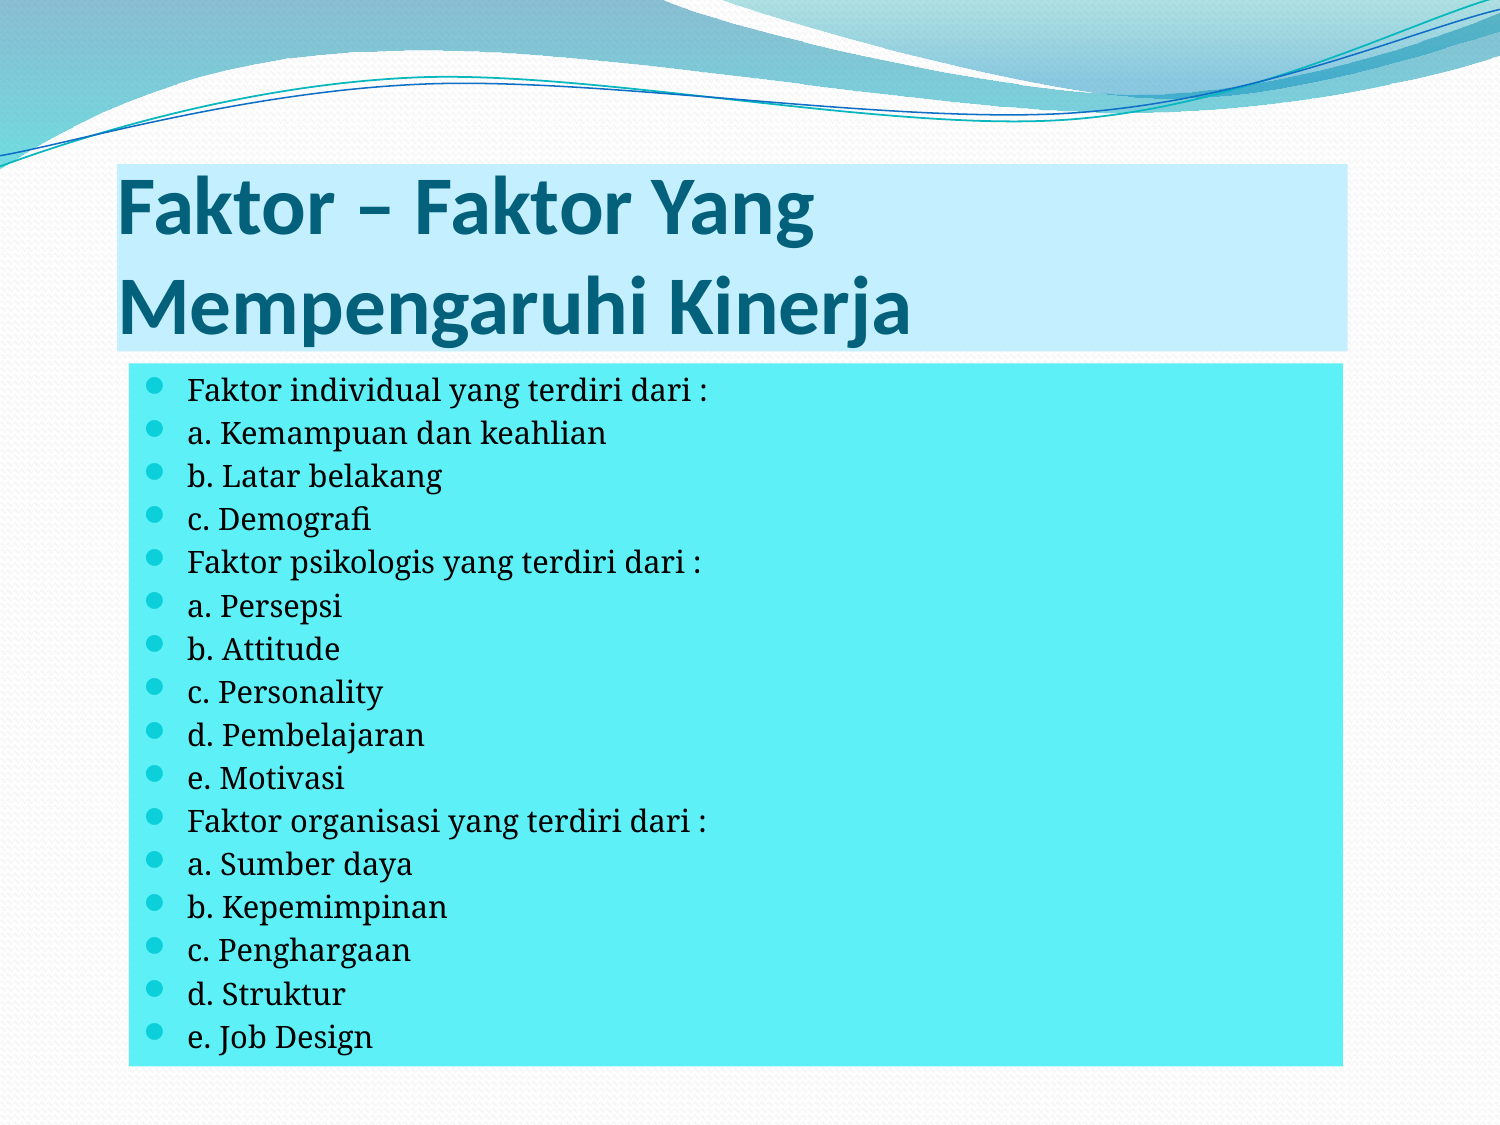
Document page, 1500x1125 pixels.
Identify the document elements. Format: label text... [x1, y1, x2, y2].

title Faktor – Faktor Yang Mempengaruhi Kinerja [117, 164, 1348, 352]
list Faktor individual yang terdiri dari : a. Kemampuan dan keahlian b. Latar belakang c. Demografi Faktor psikologis yang terdiri dari : a. Persepsi b. Attitude c. Personality d. Pembelajaran e. Motivasi Faktor organisasi yang terdiri dari : a. Sumber daya b. Kepemimpinan c. Penghargaan d. Struktur e. Job Design [128, 363, 1343, 1067]
